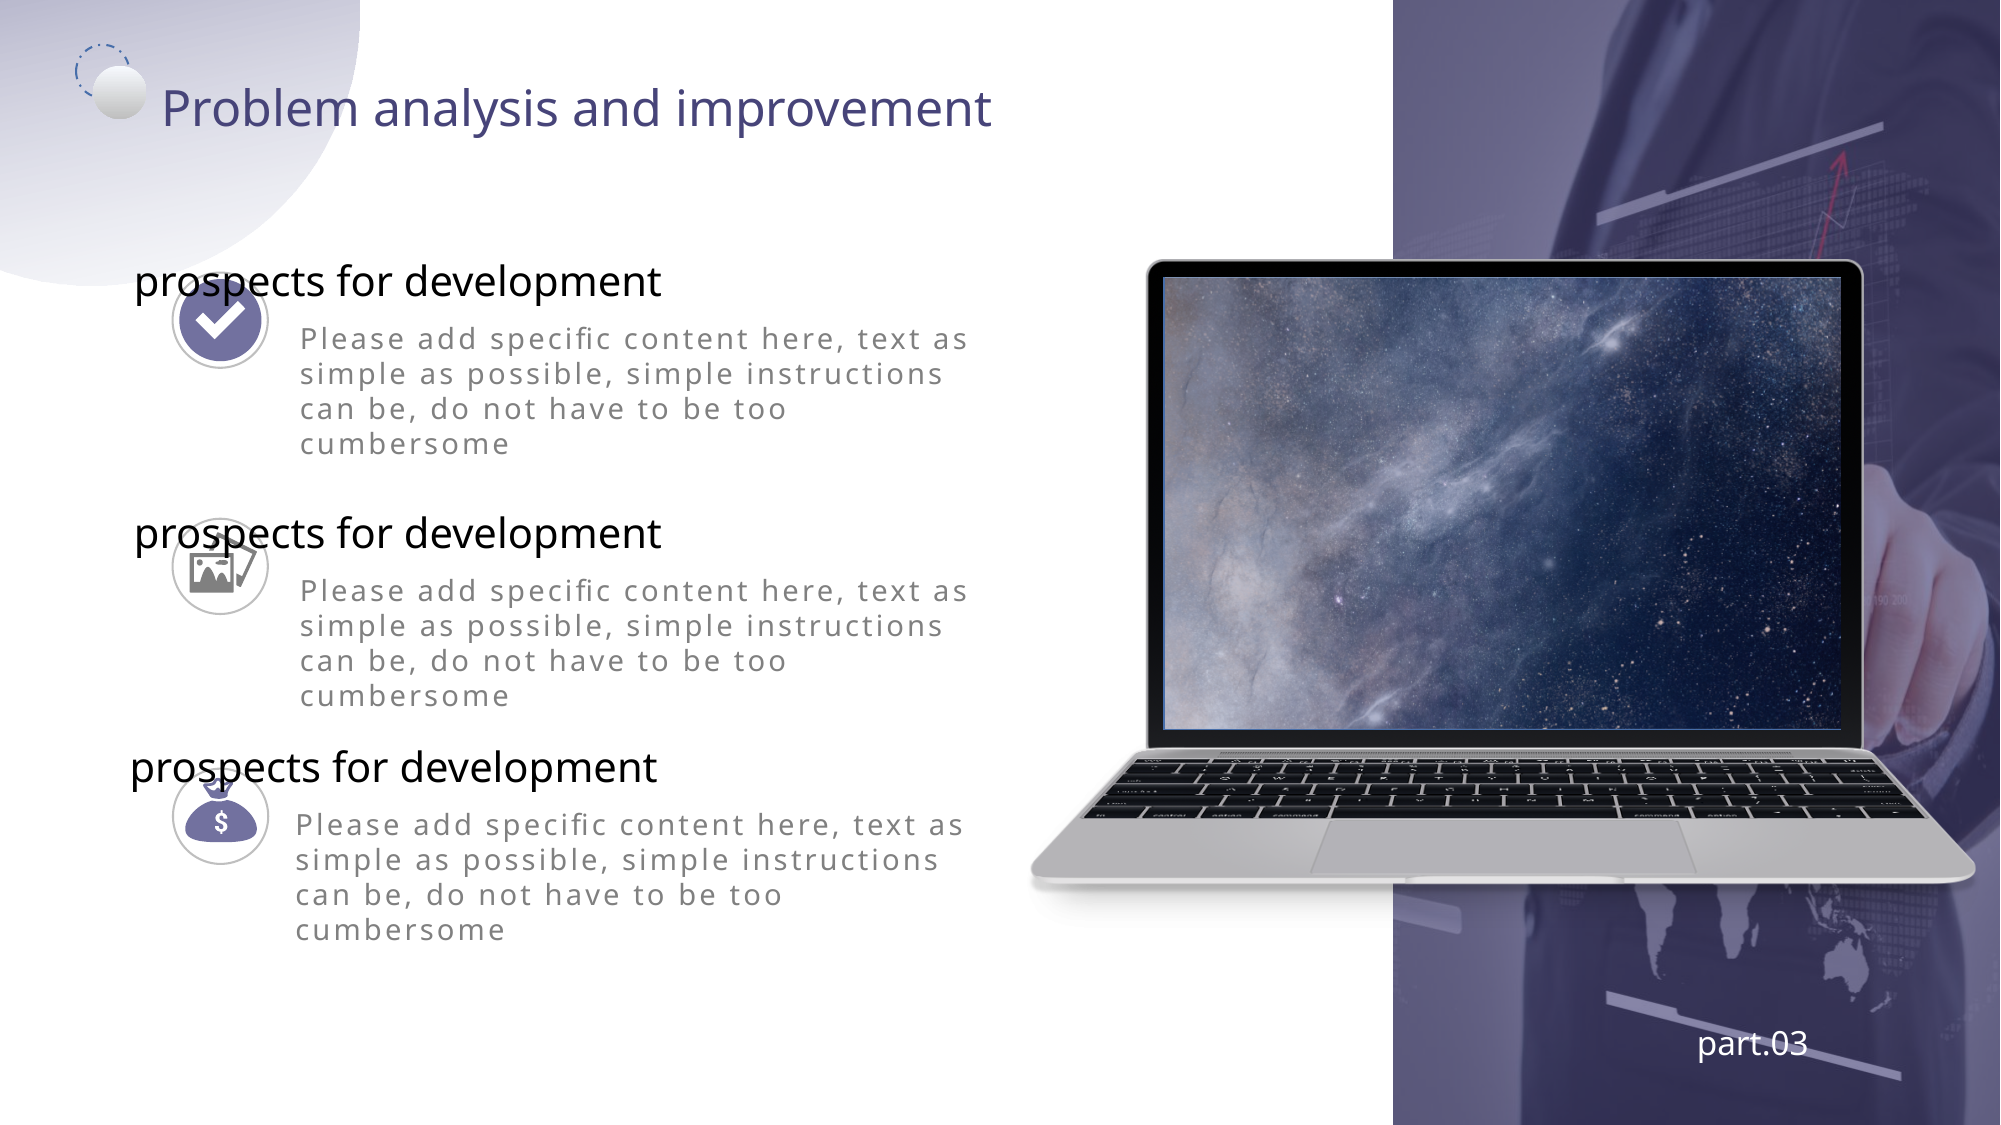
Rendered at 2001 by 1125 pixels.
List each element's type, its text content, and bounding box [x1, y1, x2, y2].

text_box [185, 799, 257, 843]
text_box [171, 799, 270, 865]
text_box prospects for development [119, 499, 678, 565]
text_box [92, 64, 146, 120]
text_box Please add specific content here, text as simple as possible, simple instructions can be, do not have to be too cumbersome [284, 312, 1012, 468]
text_box prospects for development [119, 247, 678, 312]
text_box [189, 532, 257, 593]
text_box [171, 312, 269, 369]
text_box [179, 312, 262, 362]
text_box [1027, 259, 1980, 928]
text_box [75, 43, 130, 97]
text_box Please add specific content here, text as simple as possible, simple instructions can be, do not have to be too cumbersome [280, 799, 1008, 954]
text_box prospects for development [114, 733, 673, 799]
text_box [0, 0, 361, 287]
picture [1276, 0, 2000, 1125]
text_box Please add specific content here, text as simple as possible, simple instructions can be, do not have to be too cumbersome [284, 564, 1012, 720]
text_box [171, 565, 269, 616]
text_box Problem analysis and improvement [146, 39, 1043, 145]
